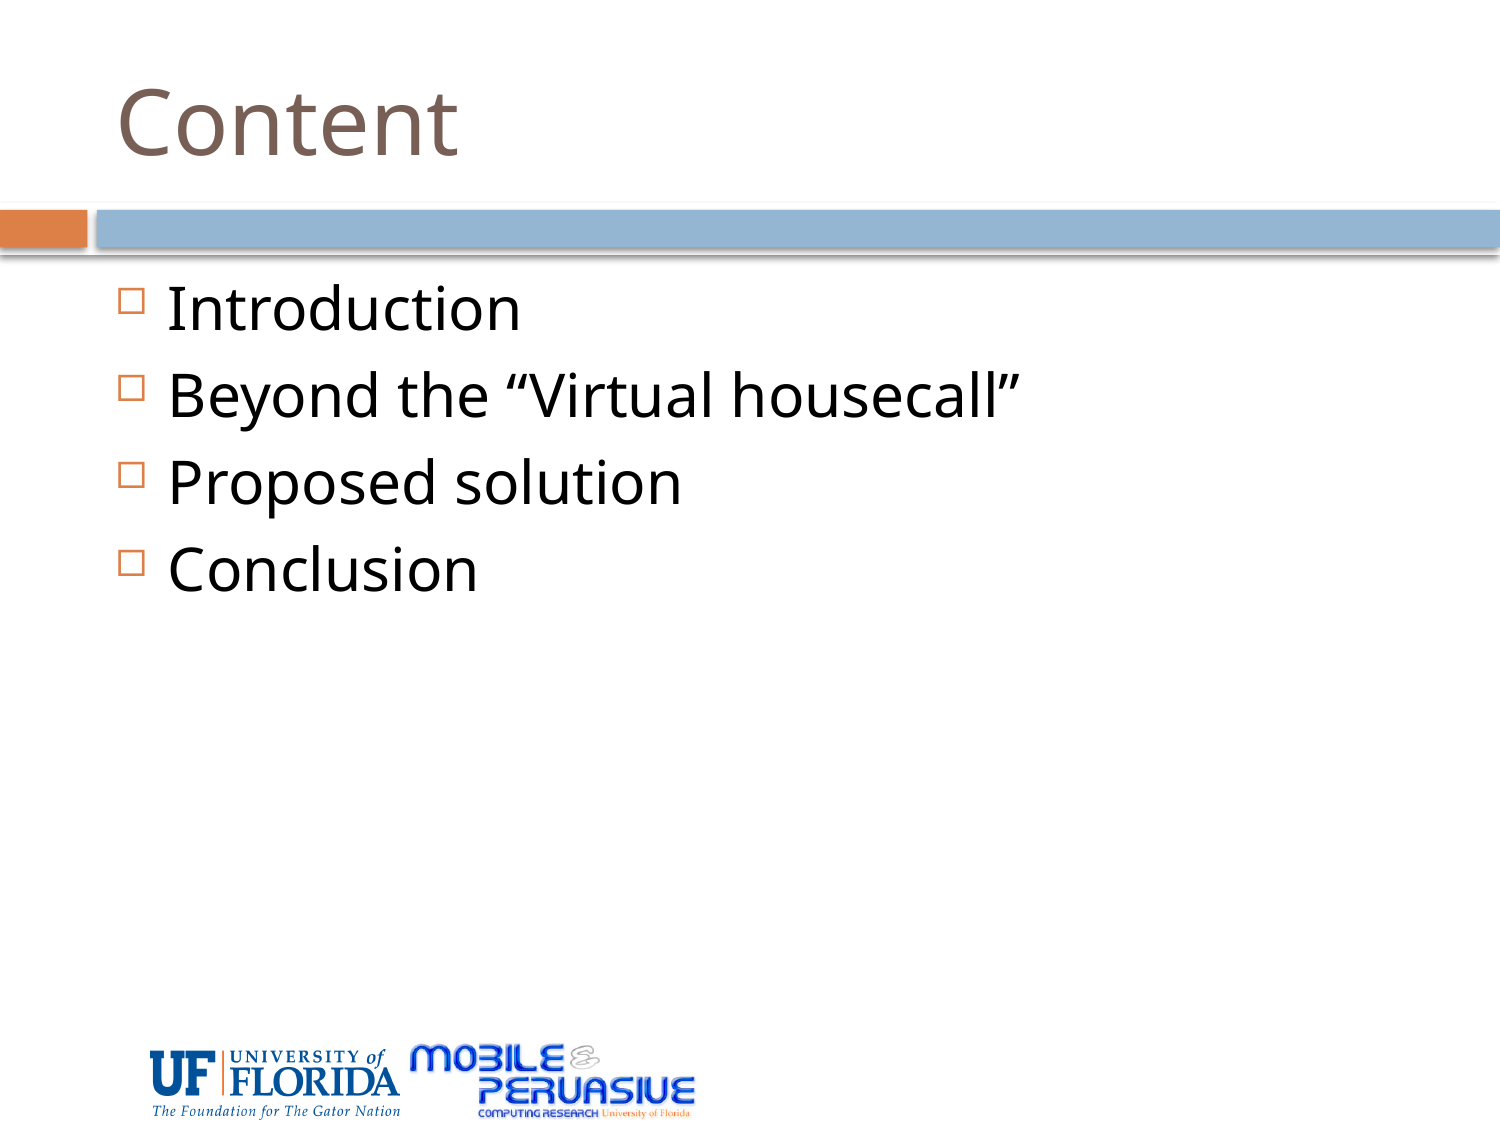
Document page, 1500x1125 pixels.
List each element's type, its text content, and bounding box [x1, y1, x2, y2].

picture [406, 1037, 700, 1121]
picture [150, 1049, 400, 1120]
list Introduction Beyond the “Virtual housecall” Proposed solution Conclusion [100, 262, 1439, 1001]
title Content [100, 37, 1439, 201]
